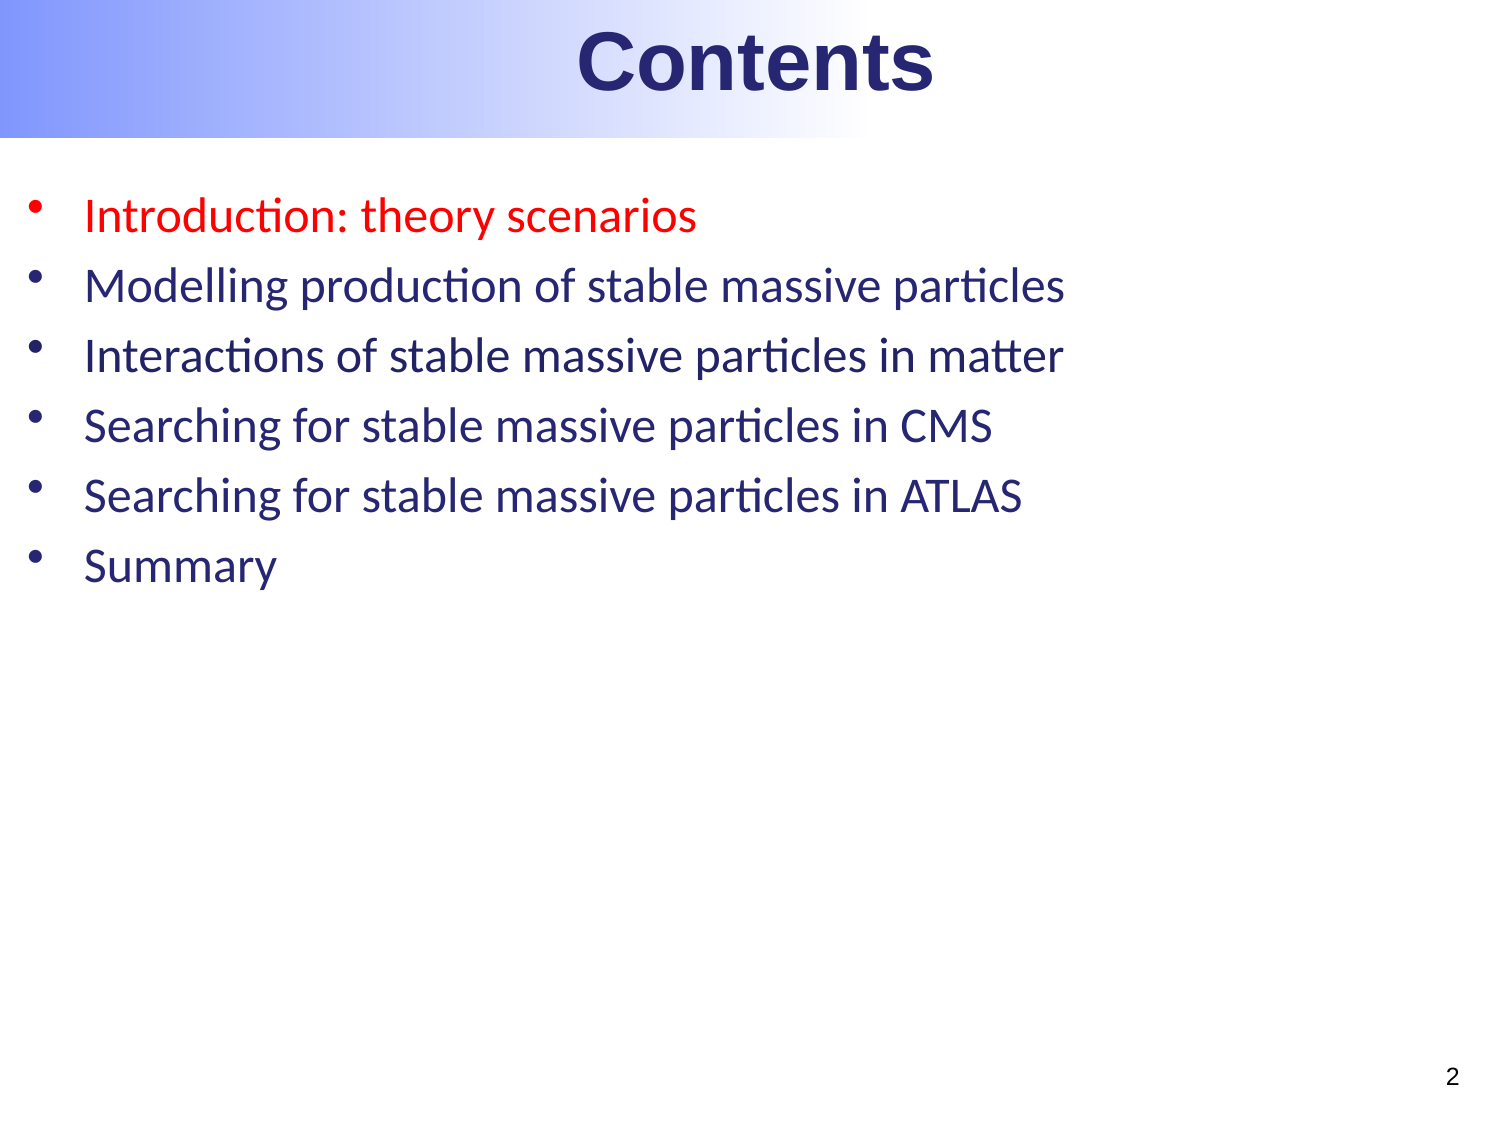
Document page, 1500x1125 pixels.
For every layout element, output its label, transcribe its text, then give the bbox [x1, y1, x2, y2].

text_box Introduction: theory scenarios Modelling production of stable massive particles Interactions of stable massive particles in matter Searching for stable massive particles in CMS Searching for stable massive particles in ATLAS Summary [12, 174, 1413, 813]
slide_number 1 [1160, 1030, 1476, 1120]
text_box Contents [162, 0, 1350, 124]
